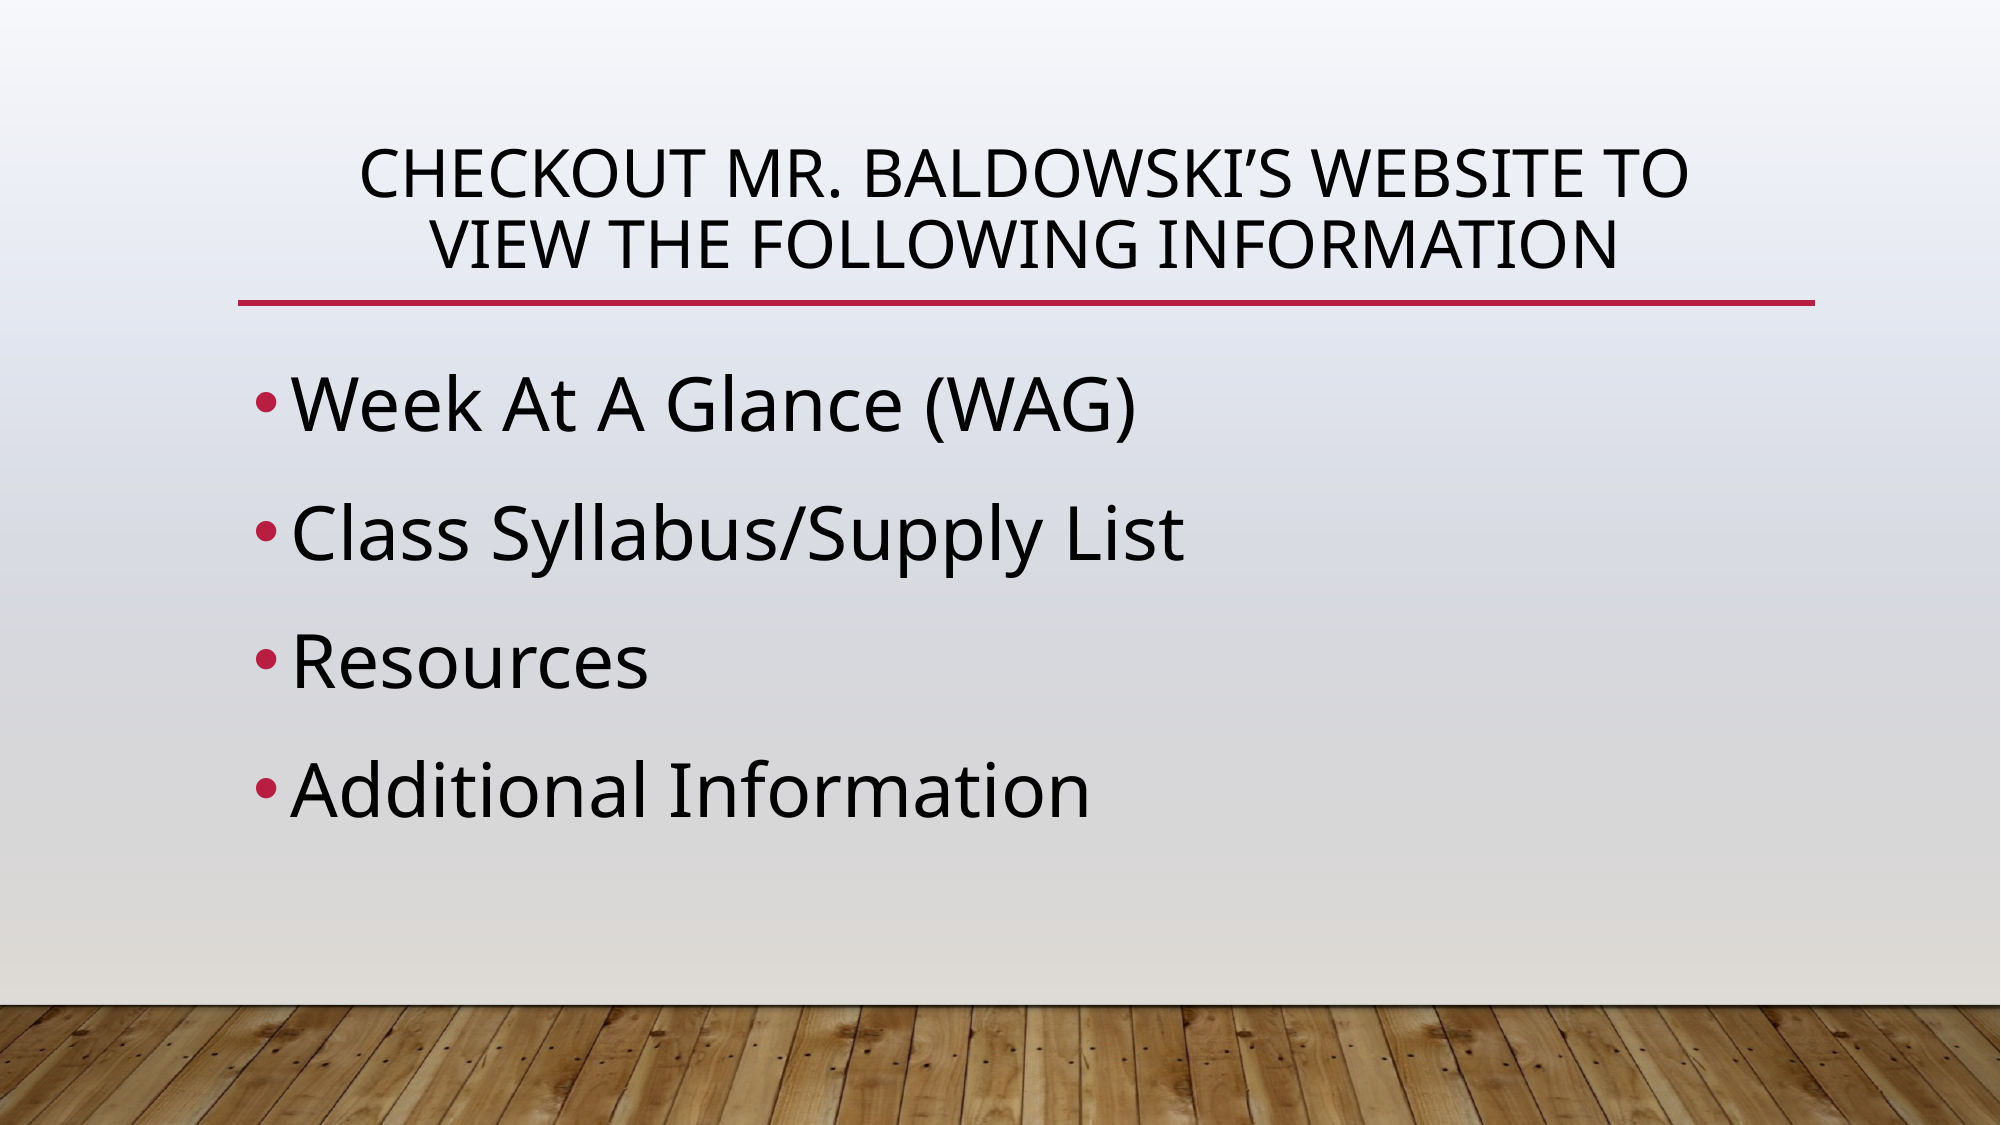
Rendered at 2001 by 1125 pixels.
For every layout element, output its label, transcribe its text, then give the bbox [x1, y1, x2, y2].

picture [0, 1005, 2000, 1125]
list Week At A Glance (WAG) Class Syllabus/Supply List Resources Additional Information [238, 330, 1814, 897]
title CHECKOUT Mr. Baldowski’s WEBSITE TO VIEW THE FOLLOWING INFORMATION [238, 131, 1814, 305]
